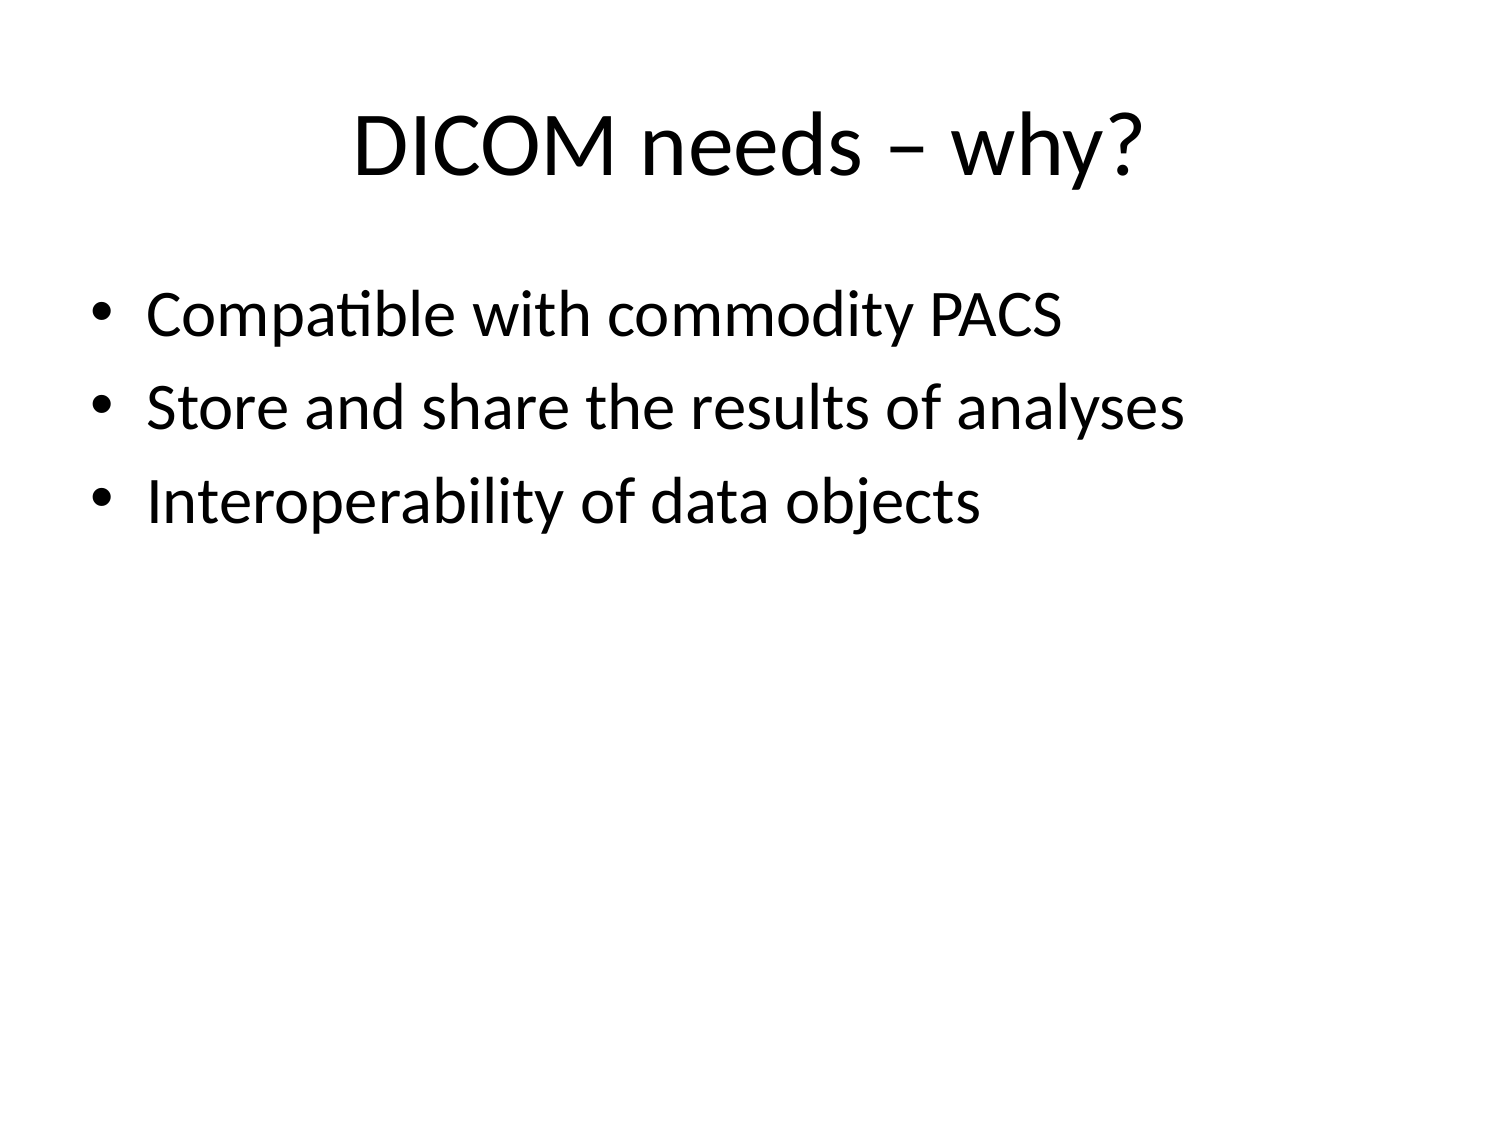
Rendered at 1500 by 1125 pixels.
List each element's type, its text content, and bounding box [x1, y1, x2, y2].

list Compatible with commodity PACS Store and share the results of analyses Interoperability of data objects [75, 262, 1425, 1005]
title DICOM needs – why? [75, 45, 1425, 233]
